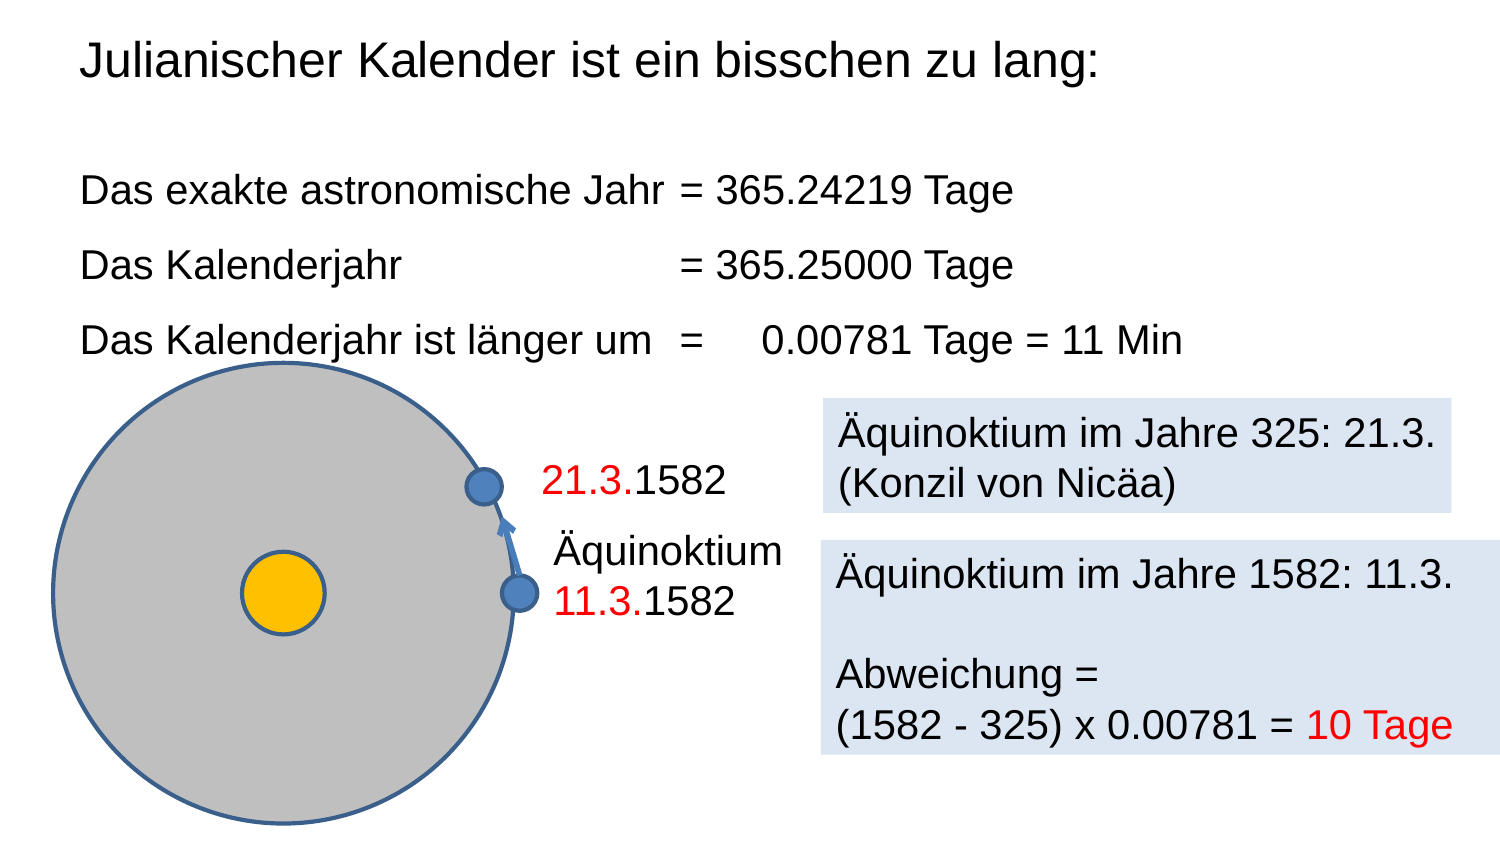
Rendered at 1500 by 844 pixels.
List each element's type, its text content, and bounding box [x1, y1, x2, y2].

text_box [501, 516, 520, 576]
text_box Julianischer Kalender ist ein bisschen zu lang: Das exakte astronomische Jahr = 365.24219 Tage Das Kalenderjahr = 365.25000 Tage Das Kalenderjahr ist länger um = 0.00781 Tage = 11 Min [64, 20, 1465, 370]
text_box Äquinoktium im Jahre 325: 21.3. (Konzil von Nicäa) [823, 398, 1452, 513]
text_box [239, 549, 327, 637]
text_box [464, 466, 504, 507]
text_box 21.3.1582 [526, 445, 742, 511]
text_box [50, 360, 516, 826]
text_box Äquinoktium im Jahre 1582: 11.3. Abweichung = (1582 - 325) x 0.00781 = 10 Tage [820, 539, 1500, 755]
text_box [499, 574, 538, 613]
text_box Äquinoktium 11.3.1582 [538, 516, 799, 632]
